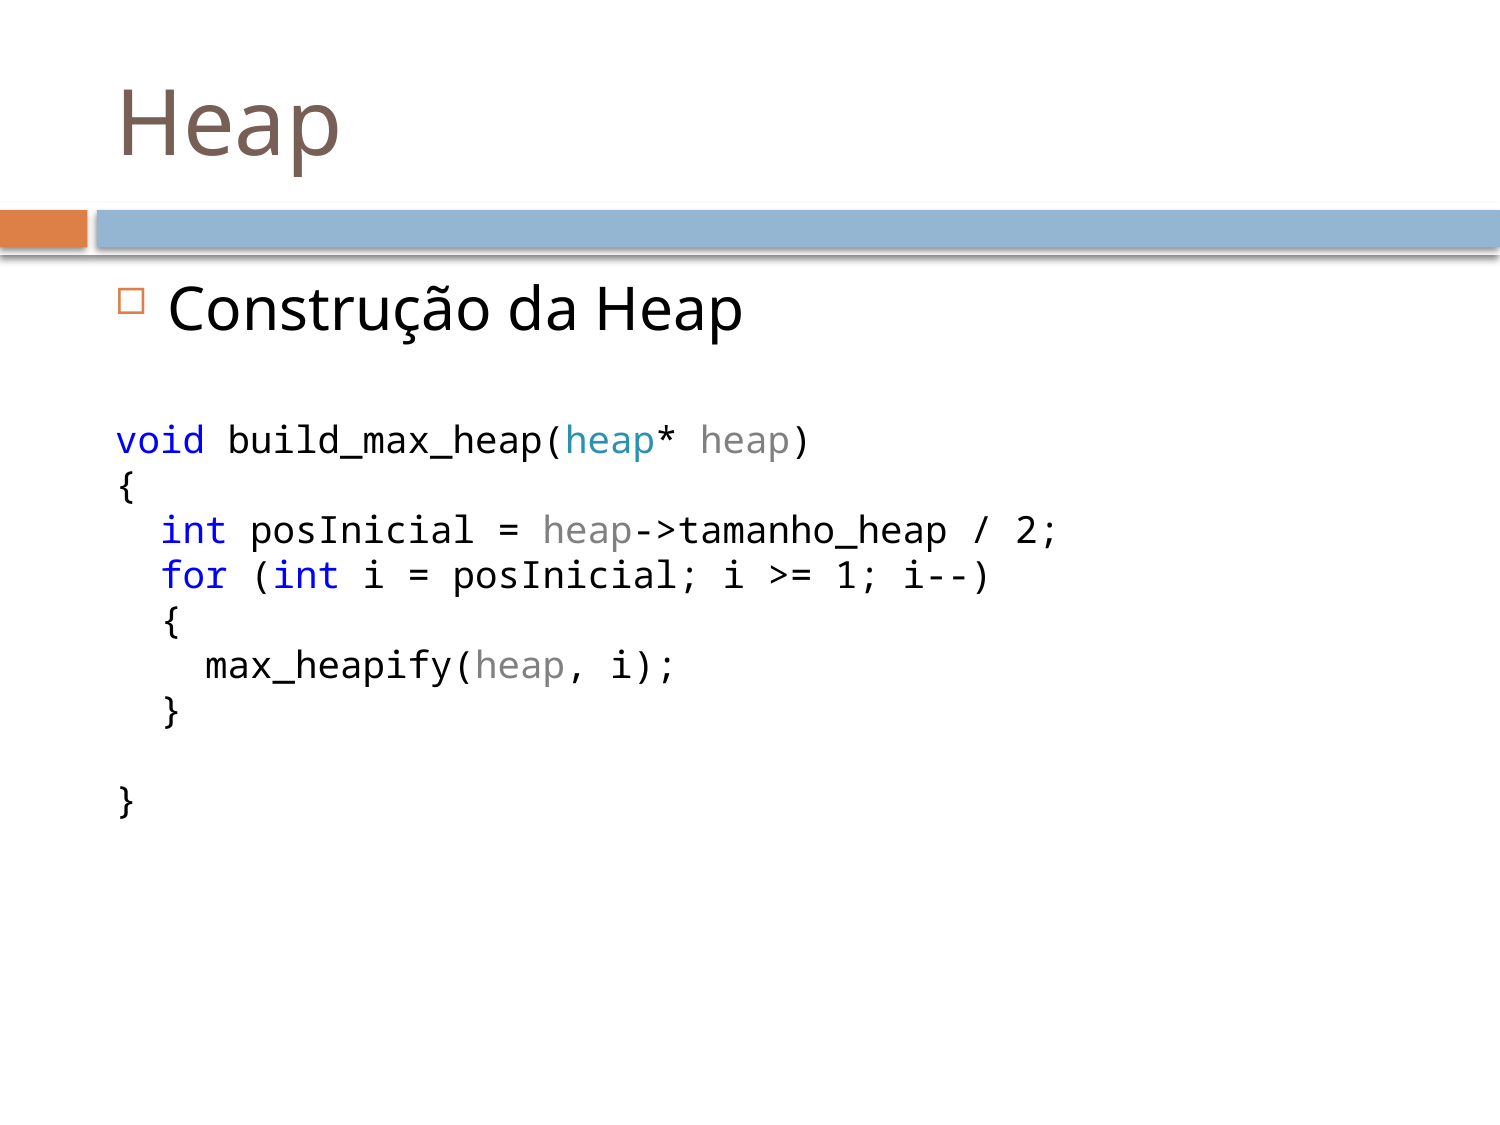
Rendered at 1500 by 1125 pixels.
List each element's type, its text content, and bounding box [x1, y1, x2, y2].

text_box void build_max_heap(heap* heap) { int posInicial = heap->tamanho_heap / 2; for (int i = posInicial; i >= 1; i--) { max_heapify(heap, i); } } [100, 408, 1317, 829]
title Heap [100, 37, 1438, 200]
list Construção da Heap [100, 262, 1438, 1000]
